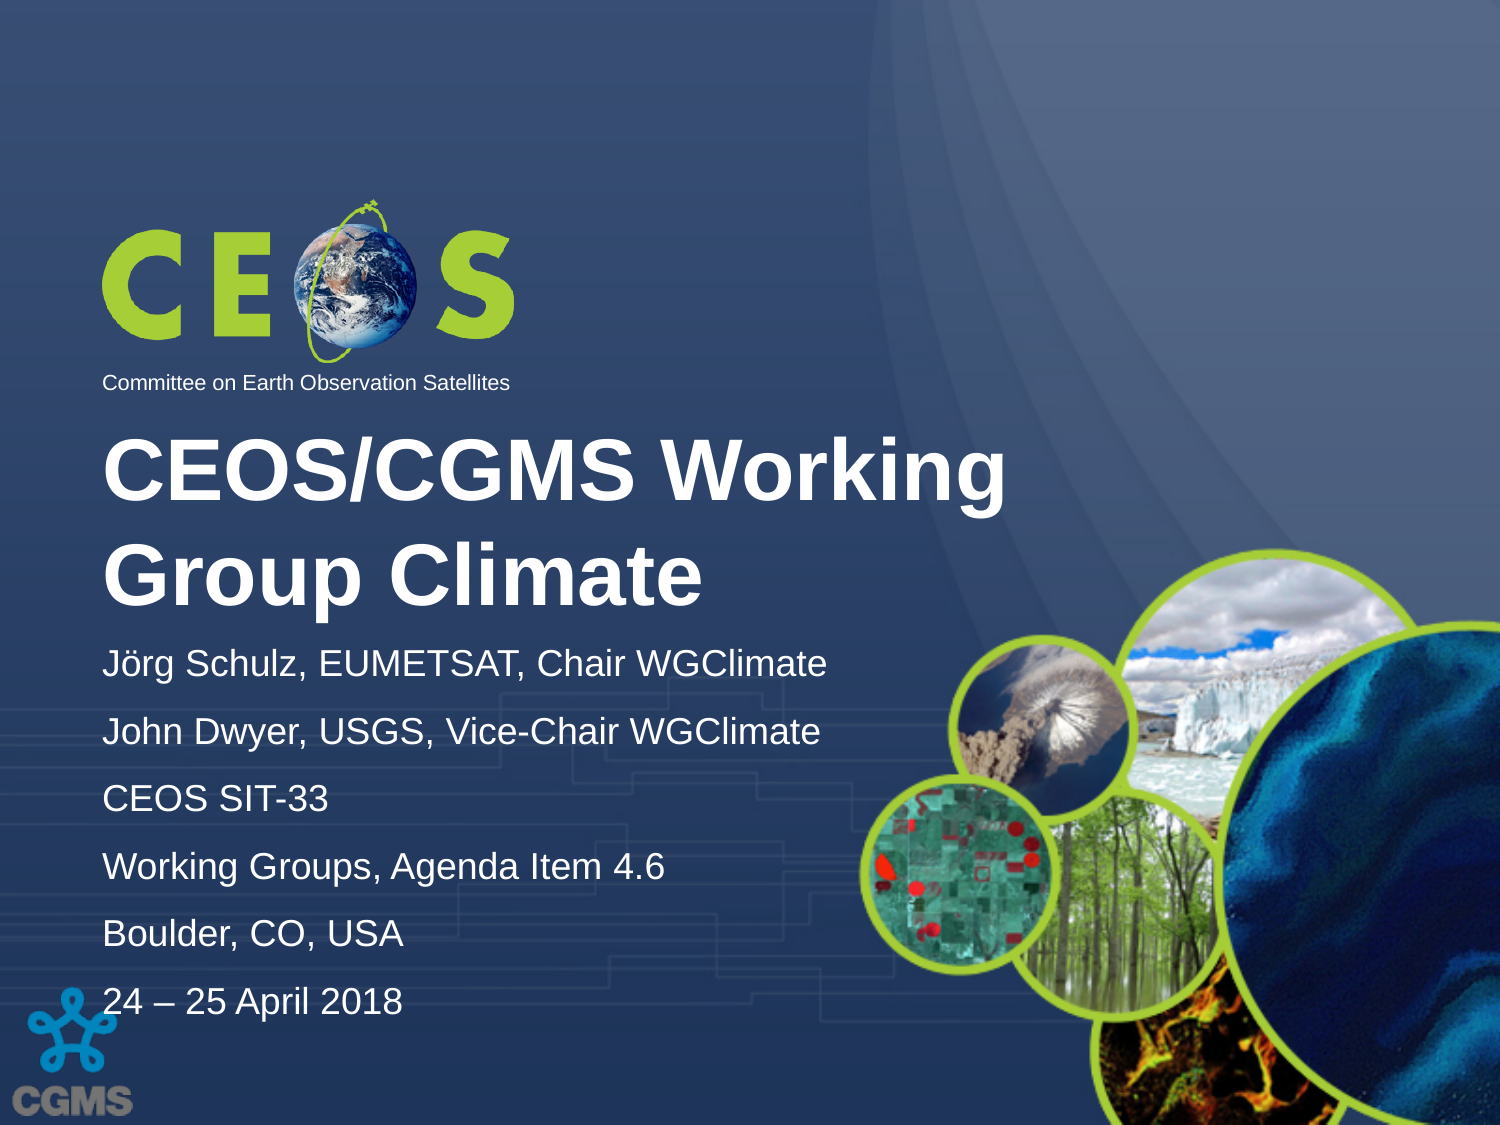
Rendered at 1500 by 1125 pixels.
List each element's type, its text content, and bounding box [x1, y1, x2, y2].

title CEOS/CGMS Working Group Climate [102, 412, 1045, 576]
picture [0, 0, 1500, 1125]
text_box Jörg Schulz, EUMETSAT, Chair WGClimate John Dwyer, USGS, Vice-Chair WGClimate CEOS SIT-33 Working Groups, Agenda Item 4.6 Boulder, CO, USA 24 – 25 April 2018 [102, 616, 892, 1034]
text_box Committee on Earth Observation Satellites [102, 368, 563, 403]
picture [1435, 1058, 1443, 1065]
